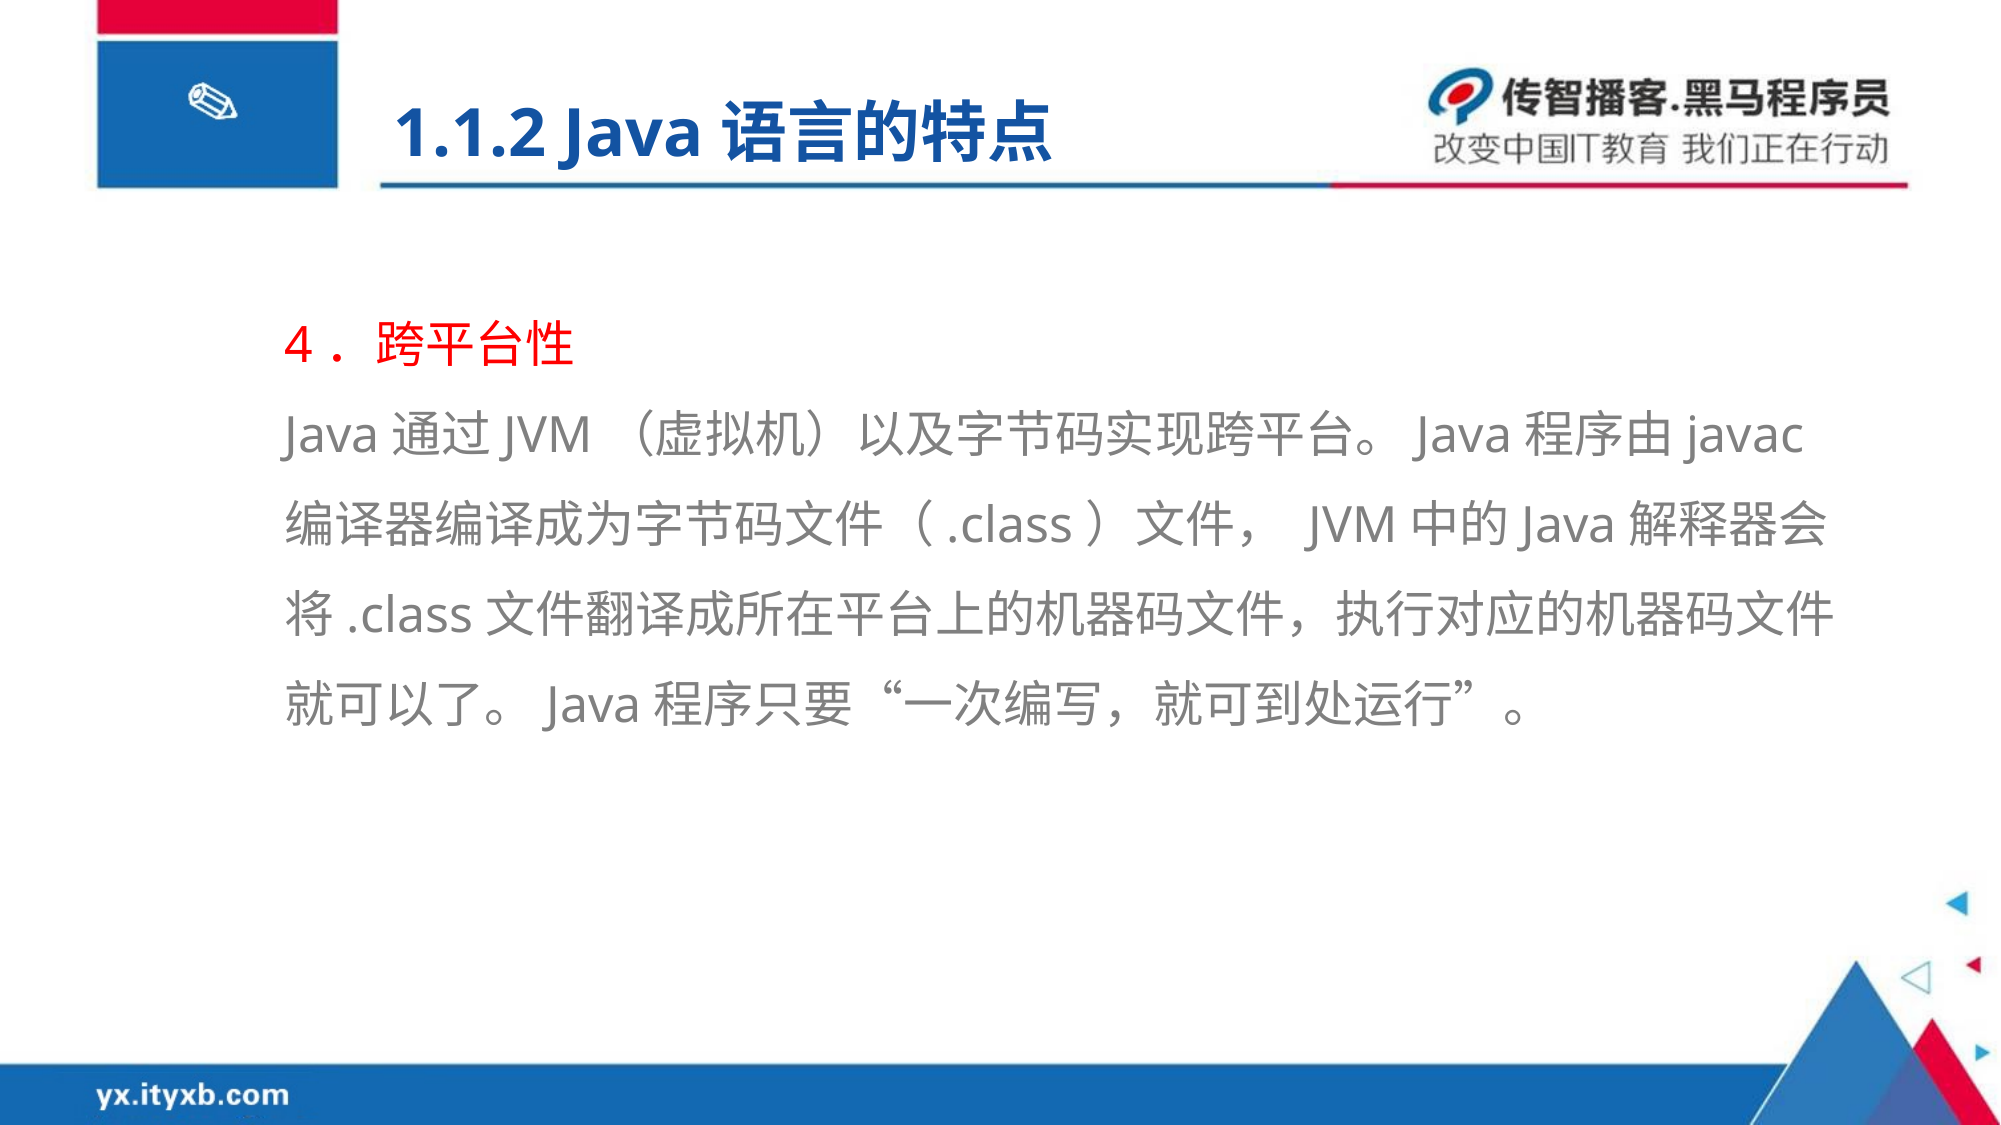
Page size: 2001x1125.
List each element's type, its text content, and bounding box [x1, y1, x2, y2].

text_box 4．跨平台性 Java通过JVM（虚拟机）以及字节码实现跨平台。Java程序由javac编译器编译成为字节码文件（.class）文件， JVM中的Java解释器会将.class文件翻译成所在平台上的机器码文件，执行对应的机器码文件就可以了。Java程序只要“一次编写，就可到处运行”。 [269, 274, 1860, 790]
text_box 1.1.2 Java语言的特点 [379, 82, 1139, 177]
picture [0, 0, 2001, 1125]
